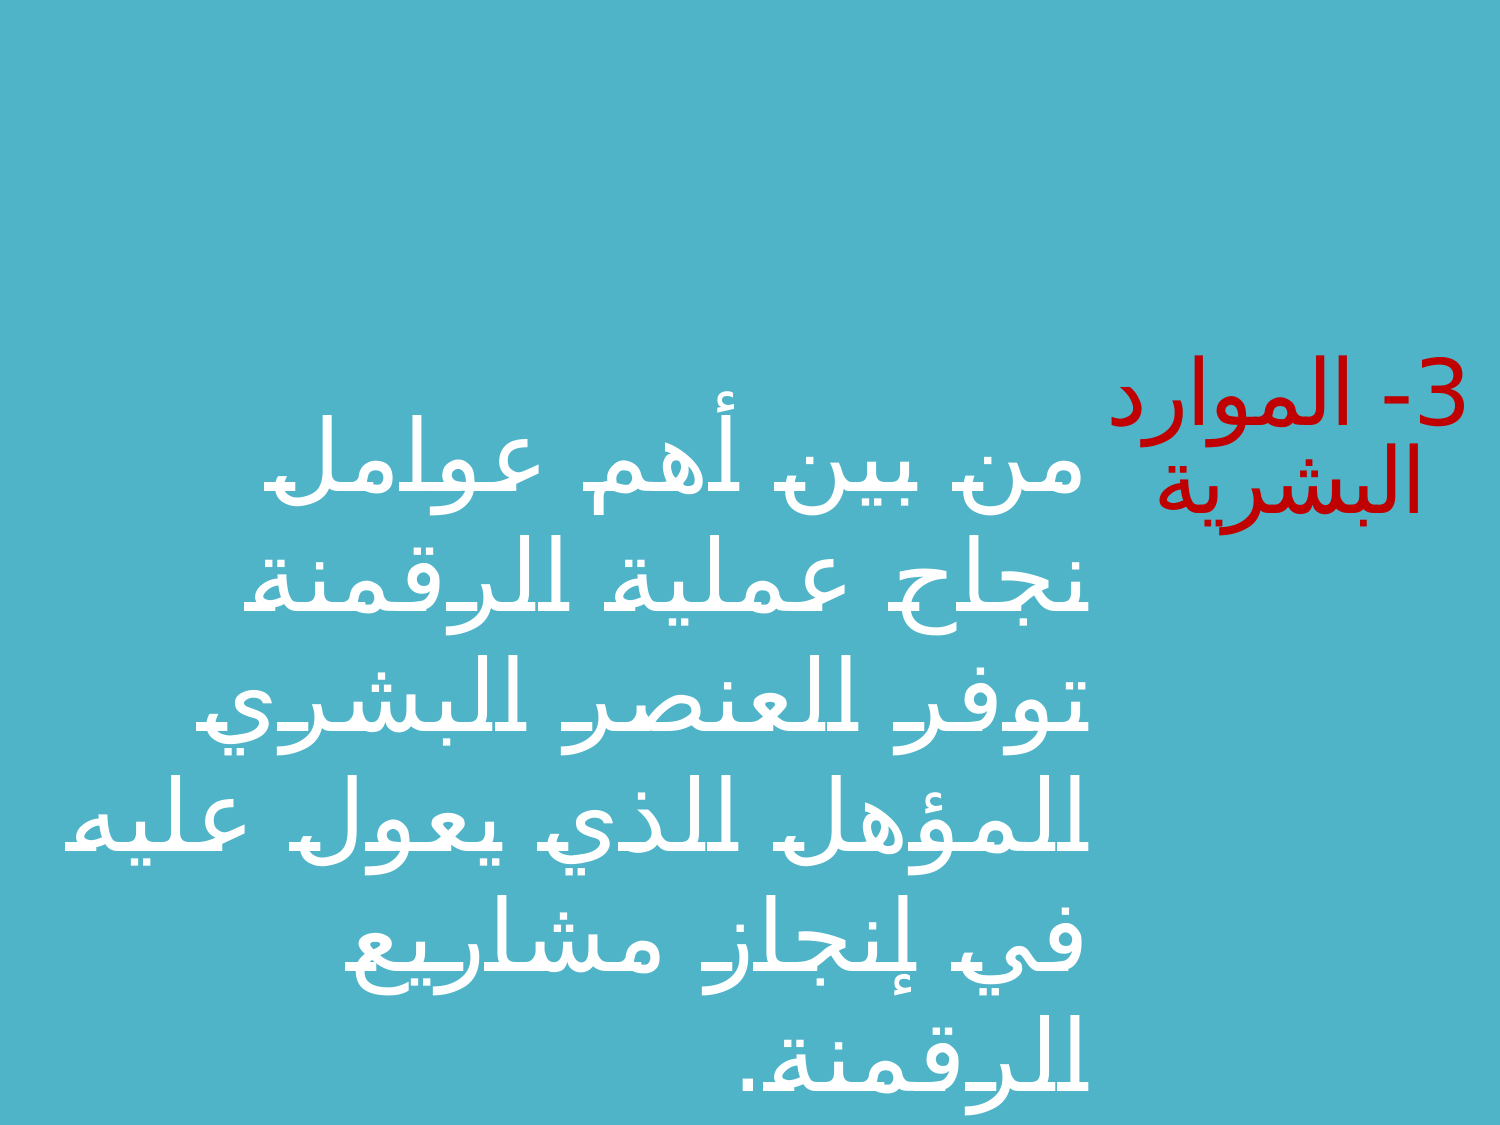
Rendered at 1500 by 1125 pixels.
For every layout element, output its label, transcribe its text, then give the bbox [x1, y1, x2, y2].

title 3- الموارد البشرية [1080, 255, 1500, 539]
text_box من بين أهم عوامل نجاح عملية الرقمنة توفر العنصر البشري المؤهل الذي يعول عليه في إنجاز مشاريع الرقمنة. [41, 384, 1105, 1119]
